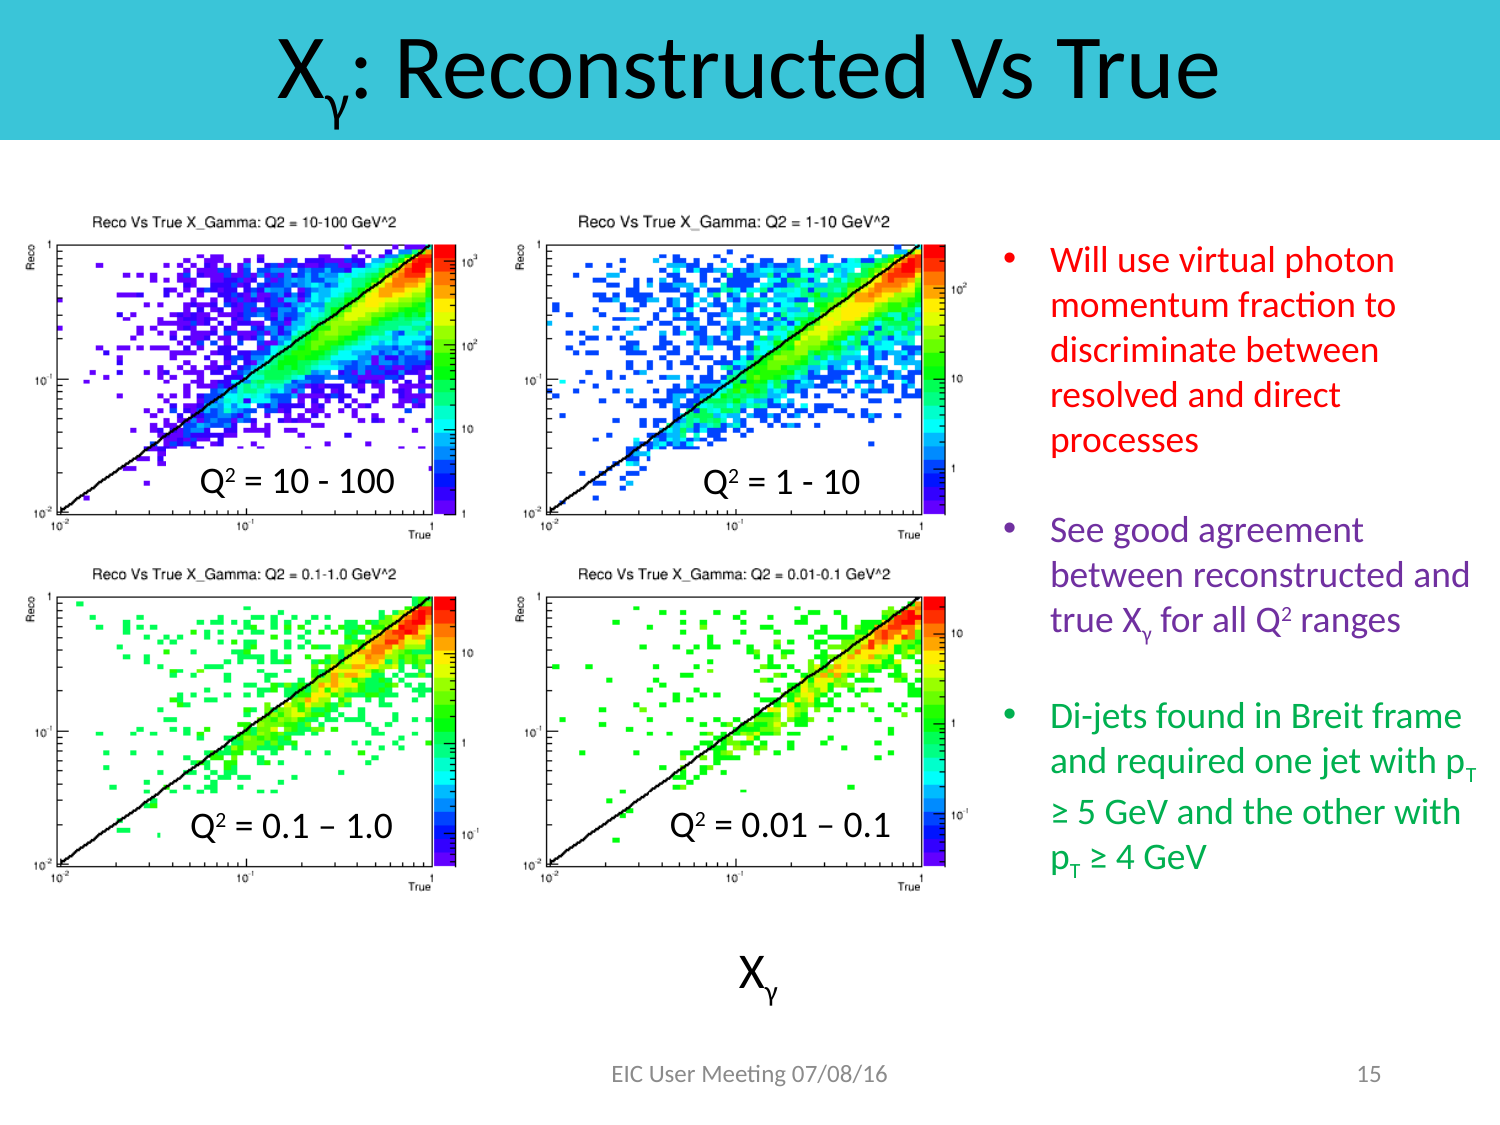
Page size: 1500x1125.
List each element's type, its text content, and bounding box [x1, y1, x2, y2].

text_box Will use virtual photon momentum fraction to discriminate between resolved and direct processes See good agreement between reconstructed and true Xγ for all Q2 ranges Di-jets found in Breit frame and required one jet with pT ≥ 5 GeV and the other with pT ≥ 4 GeV [988, 227, 1500, 891]
text_box Xγ: Reconstructed Vs True [0, 0, 1500, 140]
slide_number 15 [1059, 1042, 1397, 1103]
picture [0, 204, 979, 908]
footer EIC User Meeting 07/08/16 [496, 1042, 1004, 1103]
